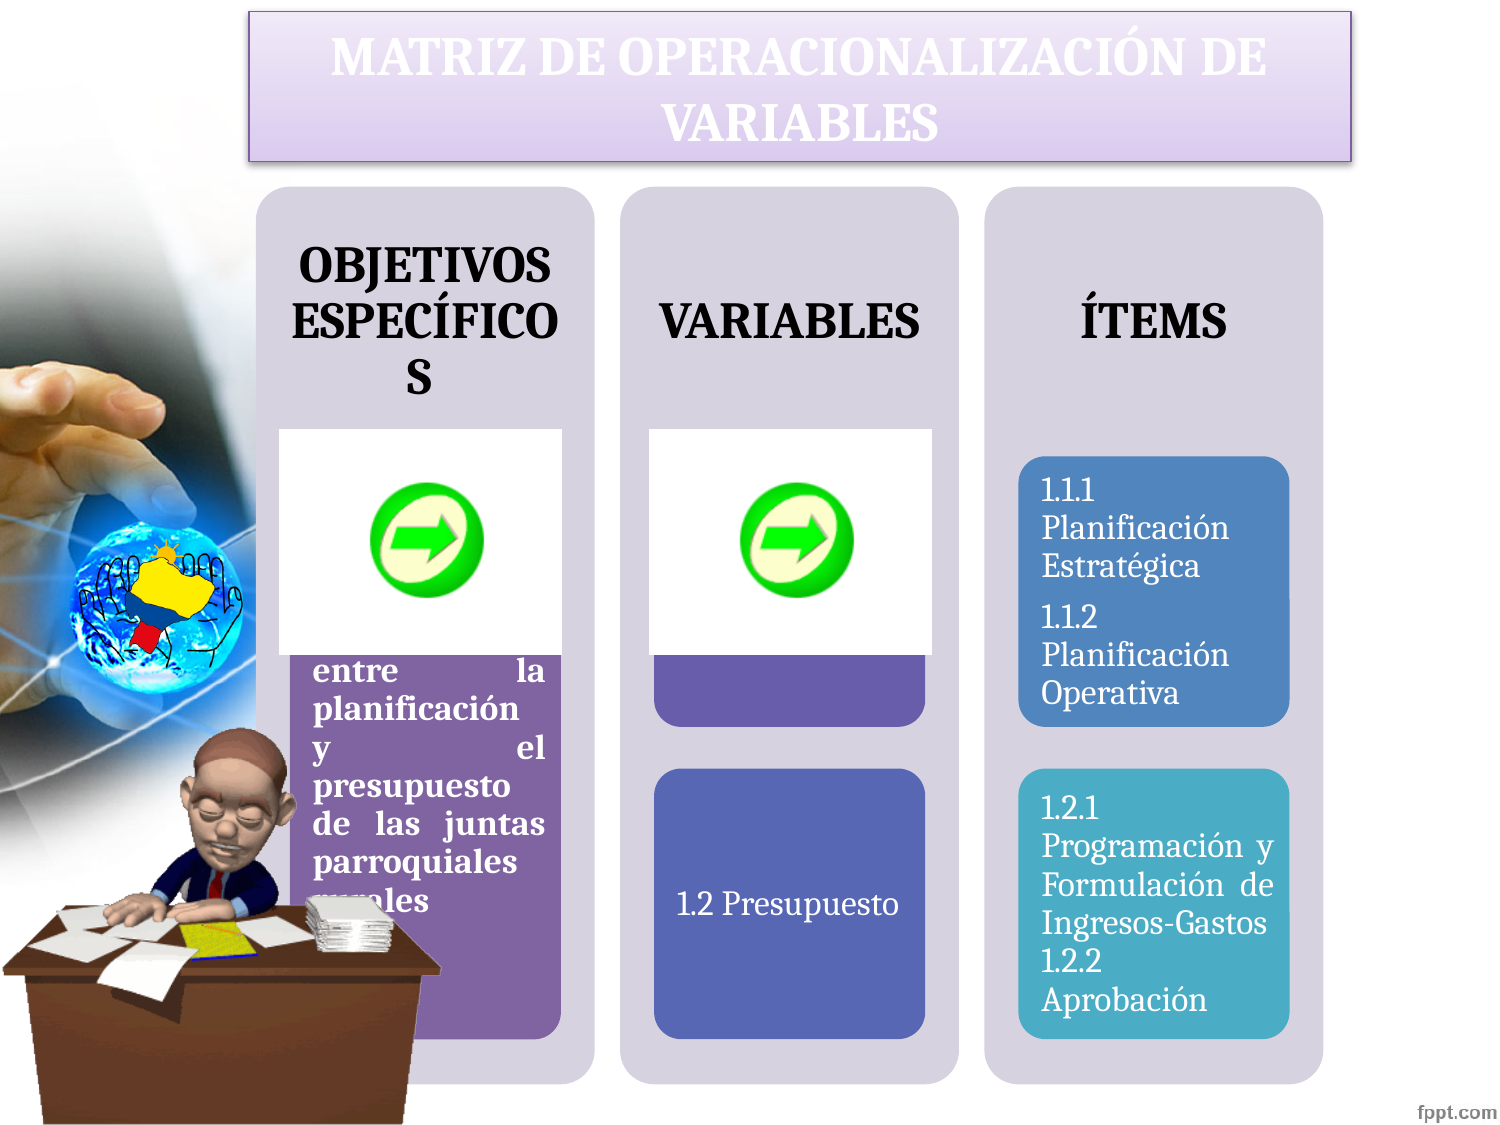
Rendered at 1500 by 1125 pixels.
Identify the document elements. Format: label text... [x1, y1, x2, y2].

title MATRIZ DE OPERACIONALIZACIÓN DE VARIABLES [248, 11, 1352, 162]
picture [0, 0, 1500, 1125]
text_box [255, 186, 1324, 1085]
